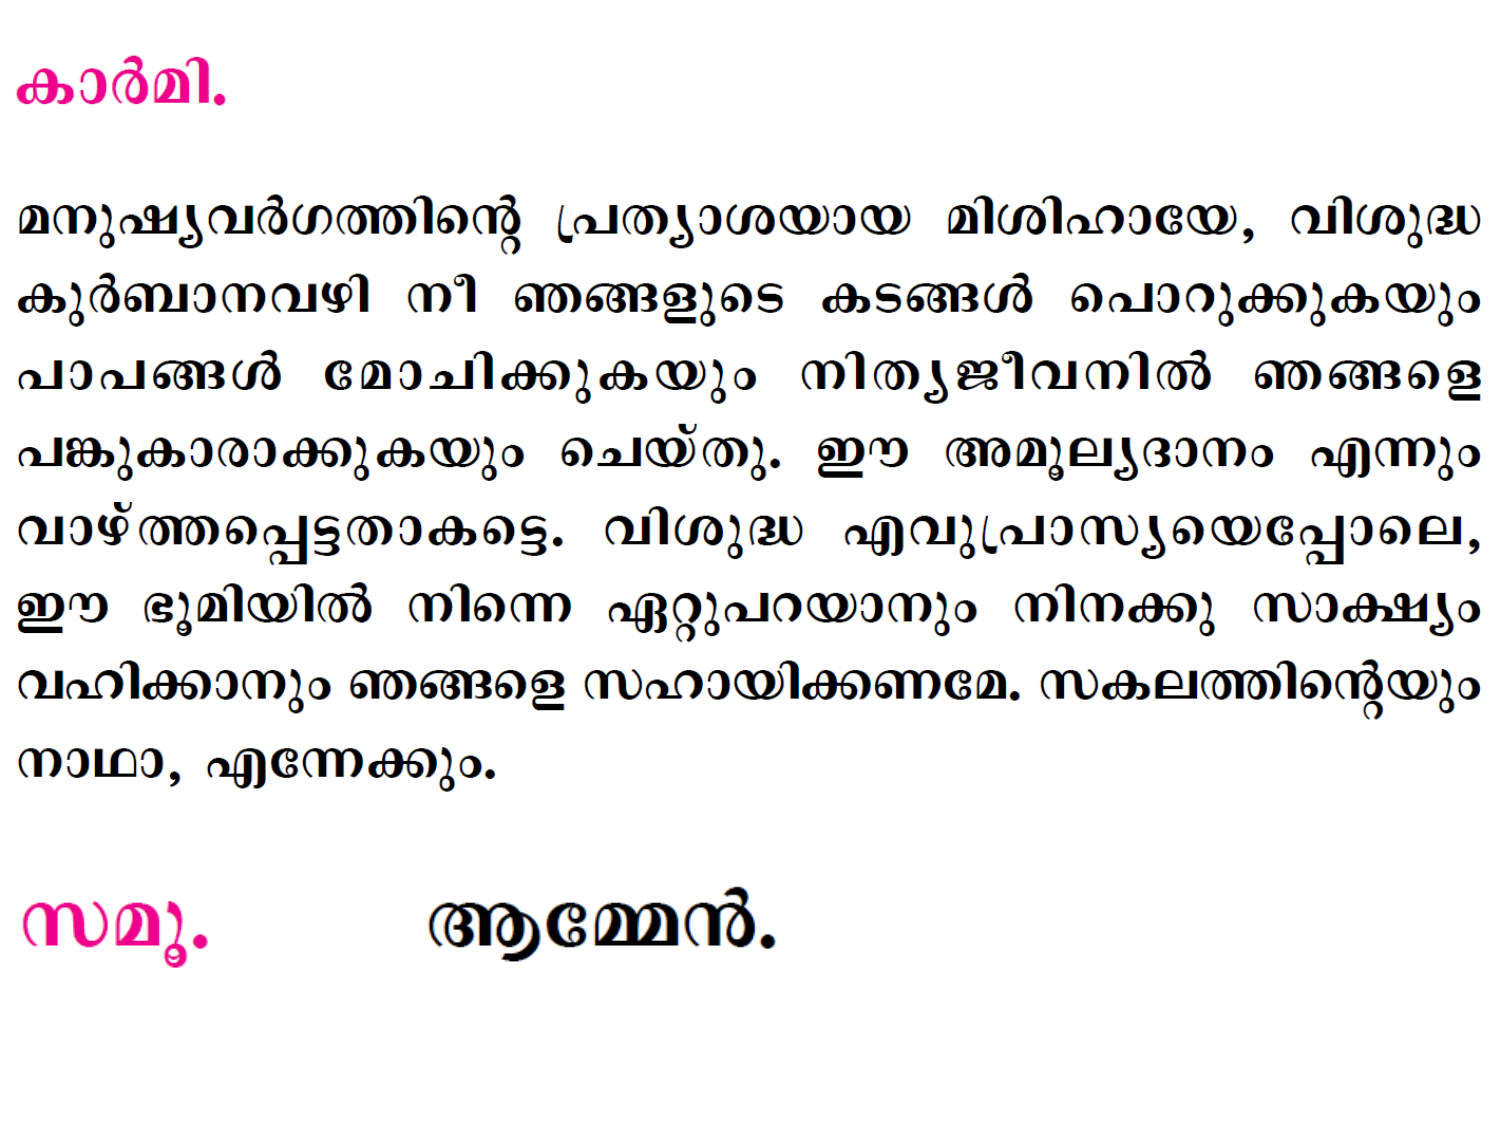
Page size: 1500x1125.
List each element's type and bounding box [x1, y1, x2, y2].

picture [0, 38, 242, 122]
picture [0, 862, 791, 979]
picture [0, 185, 1500, 799]
